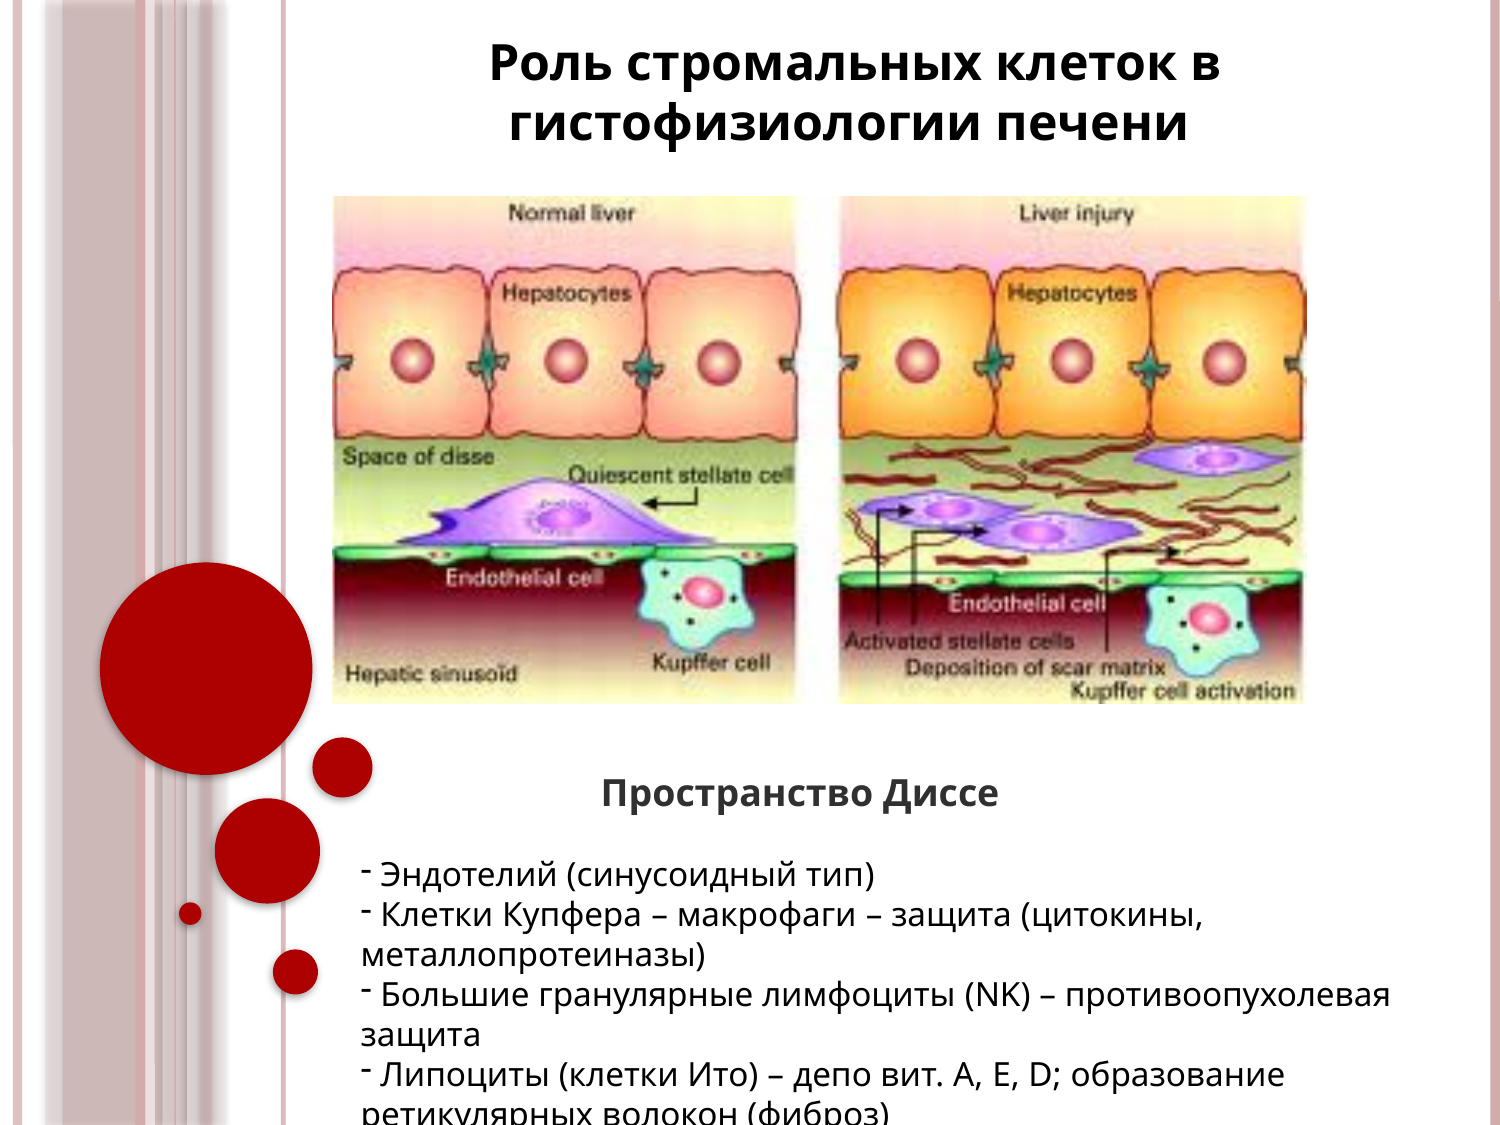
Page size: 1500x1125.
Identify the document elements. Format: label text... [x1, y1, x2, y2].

text_box Эндотелий (синусоидный тип) Клетки Купфера – макрофаги – защита (цитокины, металлопротеиназы) Большие гранулярные лимфоциты (NK) – противоопухолевая защита Липоциты (клетки Ито) – депо вит. А, E, D; образование ретикулярных волокон (фиброз) [345, 845, 1500, 1125]
picture [331, 195, 1308, 705]
subtitle Роль стромальных клеток в гистофизиологии печени [328, 23, 1383, 129]
text_box Пространство Диссе [585, 761, 1054, 832]
